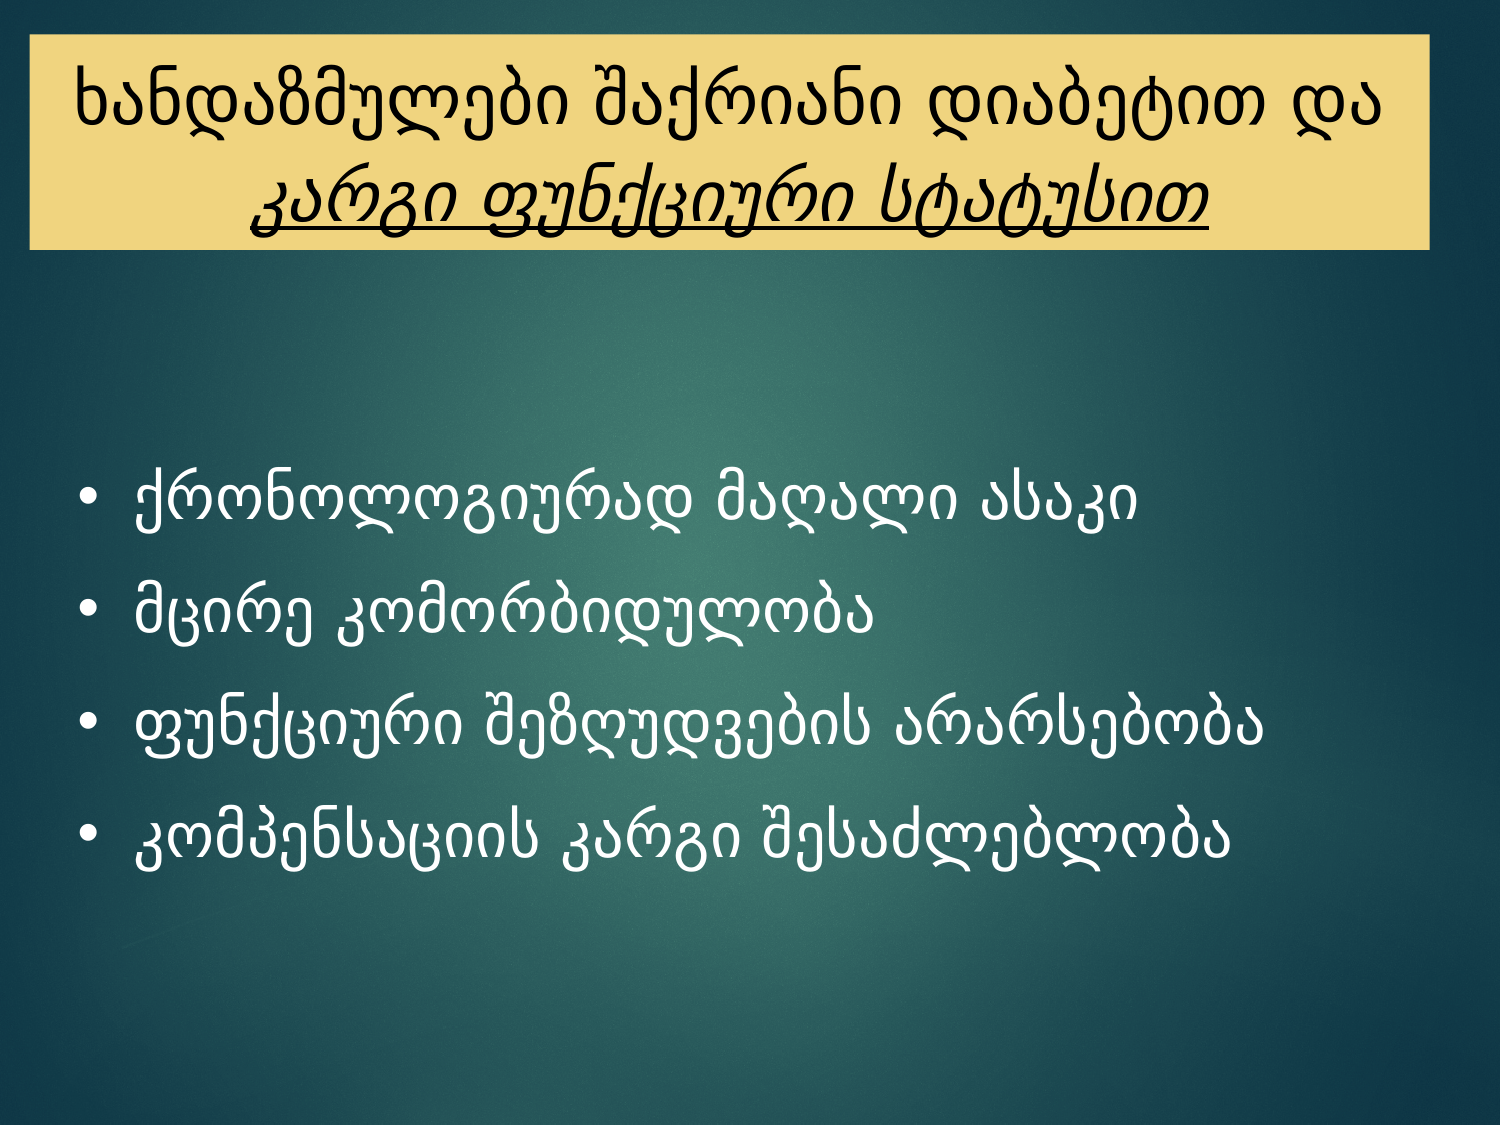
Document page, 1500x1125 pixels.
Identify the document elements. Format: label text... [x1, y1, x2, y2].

text_box ხანდაზმულები შაქრიანი დიაბეტით და კარგი ფუნქციური სტატუსით [29, 34, 1430, 250]
text_box ქრონოლოგიურად მაღალი ასაკი მცირე კომორბიდულობა ფუნქციური შეზღუდვების არარსებობა კომპენსაციის კარგი შესაძლებლობა [62, 449, 1450, 913]
